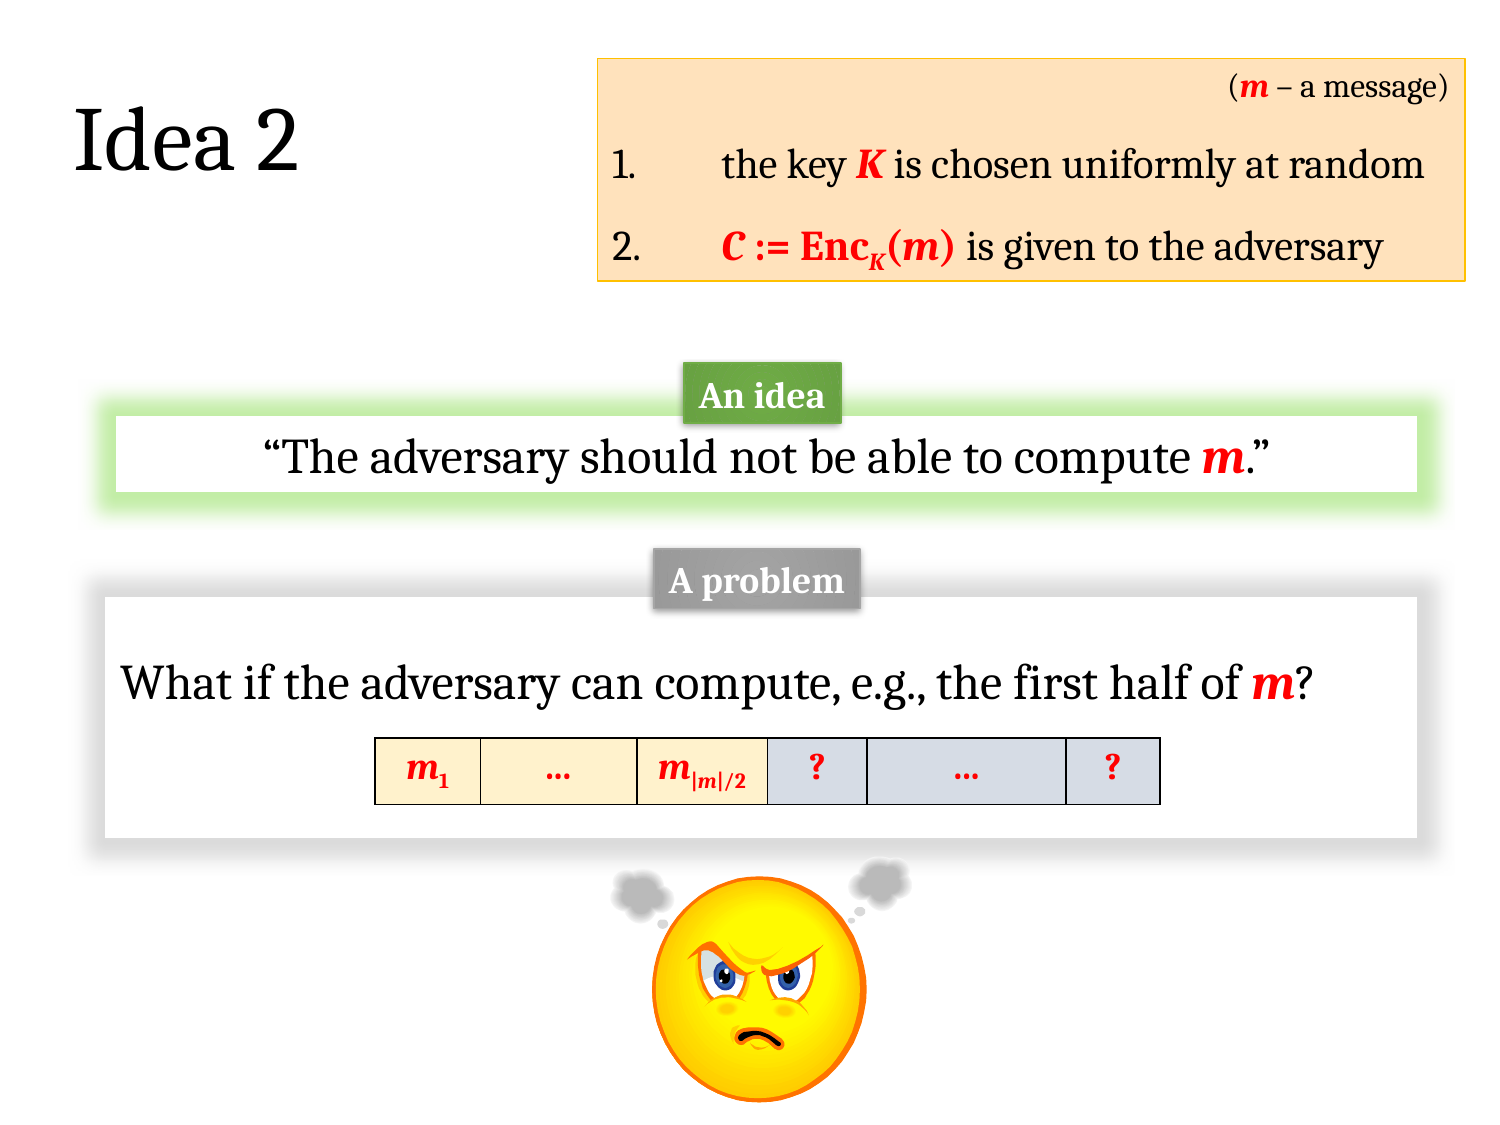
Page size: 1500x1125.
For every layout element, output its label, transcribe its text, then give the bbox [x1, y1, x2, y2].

title Idea 2 [58, 46, 1289, 235]
text_box An idea [683, 362, 842, 424]
table_header ... [481, 739, 636, 804]
table_header ? [768, 739, 866, 804]
text_box “The adversary should not be able to compute m.” [117, 416, 1417, 492]
text_box What if the adversary can compute, e.g., the first half of m? [105, 597, 1417, 838]
table_header ? [1067, 739, 1159, 804]
picture [609, 855, 914, 1104]
text_box (m – a message) the key K is chosen uniformly at random C := EncK(m) is given to the adversary [597, 58, 1466, 282]
table_header m1 [376, 739, 480, 804]
table_header ... [868, 739, 1065, 804]
text_box A problem [653, 548, 861, 609]
table_header m|m|/2 [638, 739, 767, 804]
